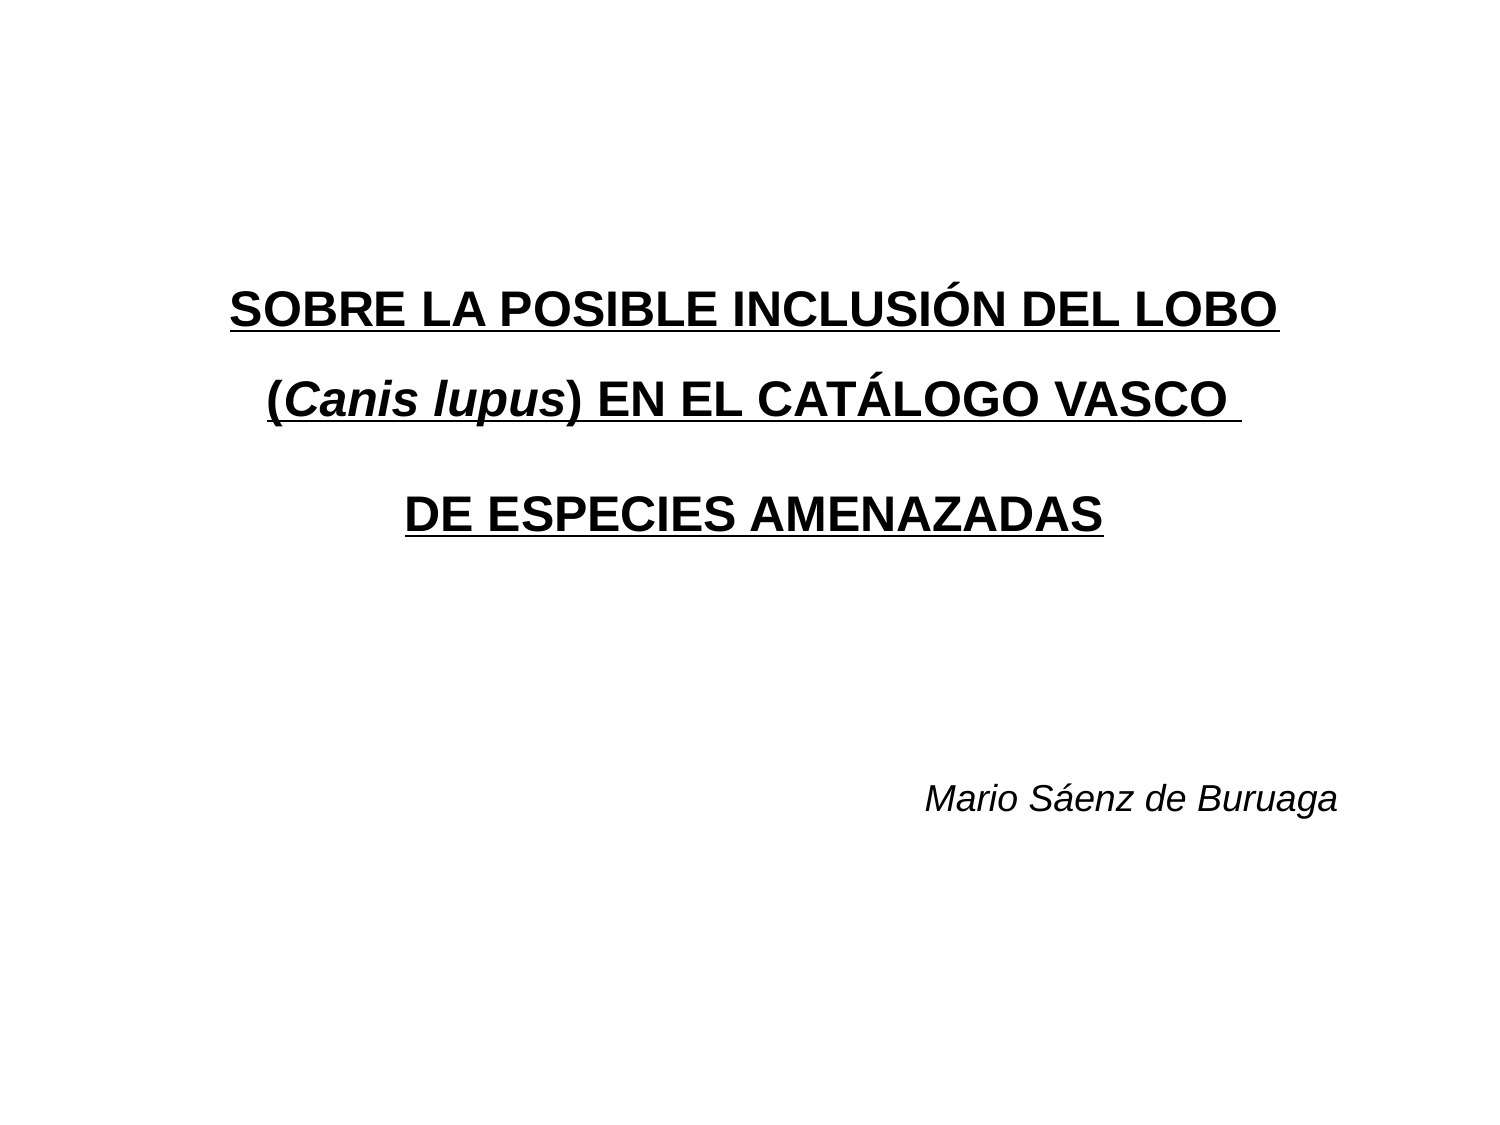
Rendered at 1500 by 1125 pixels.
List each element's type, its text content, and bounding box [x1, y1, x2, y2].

text_box SOBRE LA POSIBLE INCLUSIÓN DEL LOBO (Canis lupus) EN EL CATÁLOGO VASCO DE ESPECIES AMENAZADAS Mario Sáenz de Buruaga [156, 239, 1354, 827]
